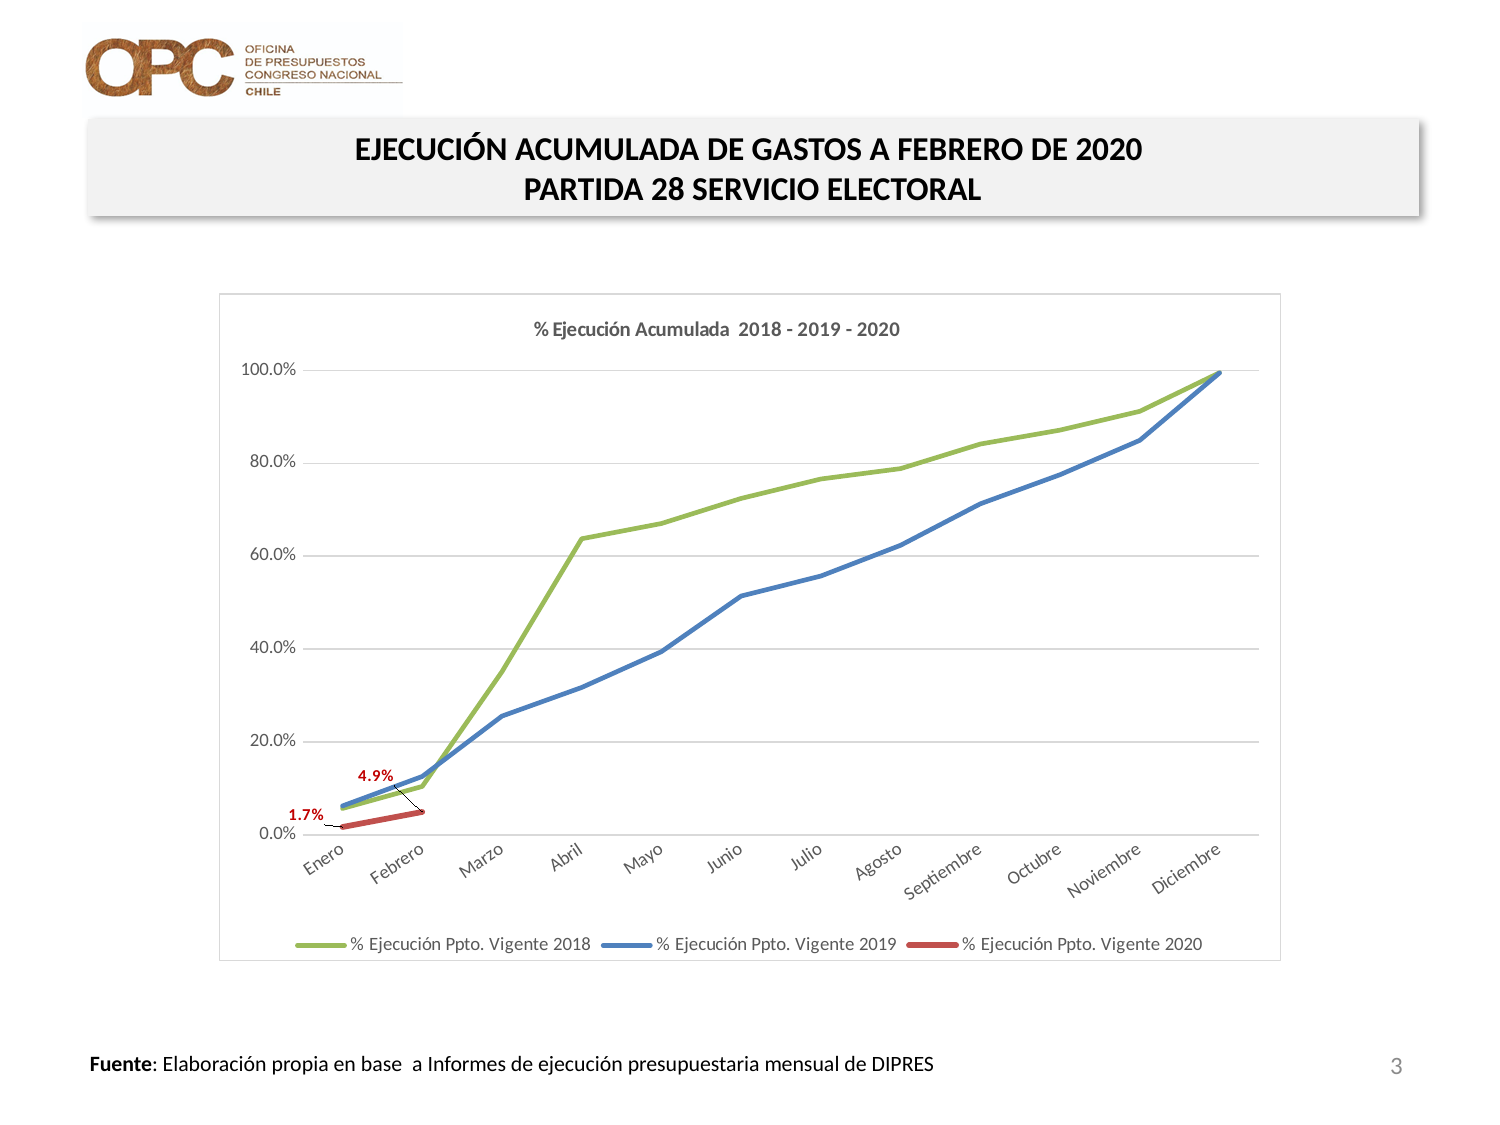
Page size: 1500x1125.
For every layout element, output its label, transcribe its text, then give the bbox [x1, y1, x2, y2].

text_box EJECUCIÓN ACUMULADA DE GASTOS A FEBRERO DE 2020 PARTIDA 28 SERVICIO ELECTORAL [88, 119, 1418, 216]
slide_number 3 [1067, 1035, 1418, 1095]
chart [218, 292, 1282, 962]
picture [82, 22, 403, 118]
